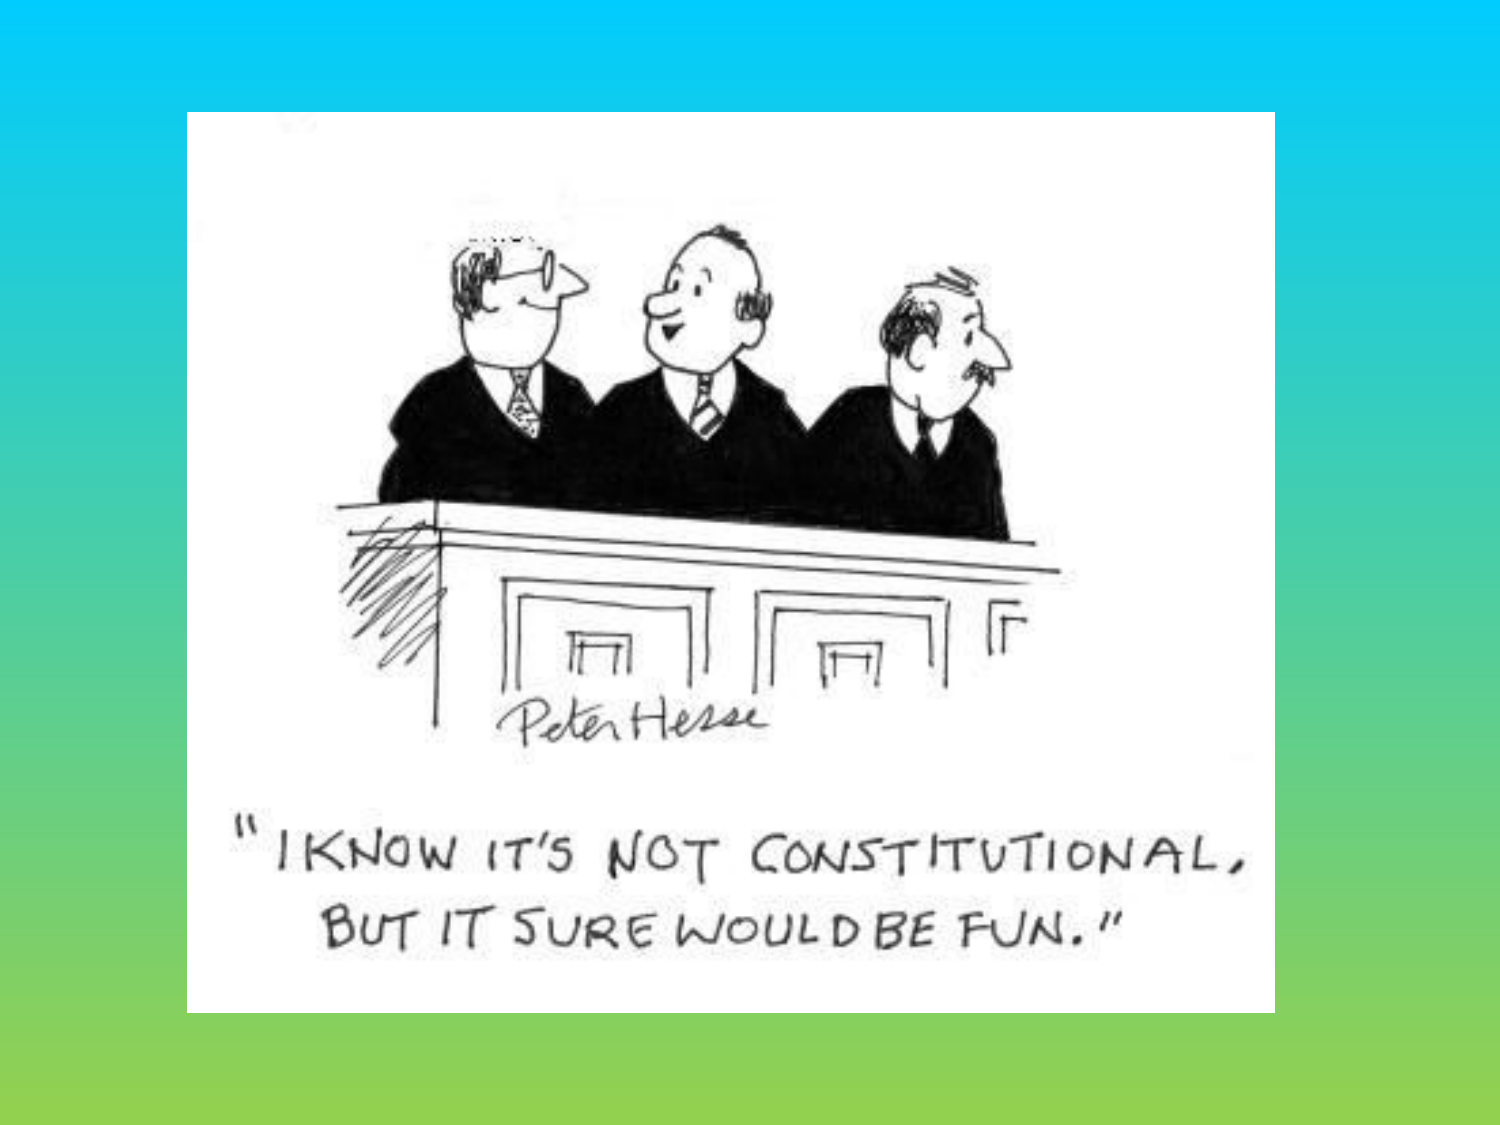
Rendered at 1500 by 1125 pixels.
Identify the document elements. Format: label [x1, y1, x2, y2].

picture [187, 112, 1276, 1013]
